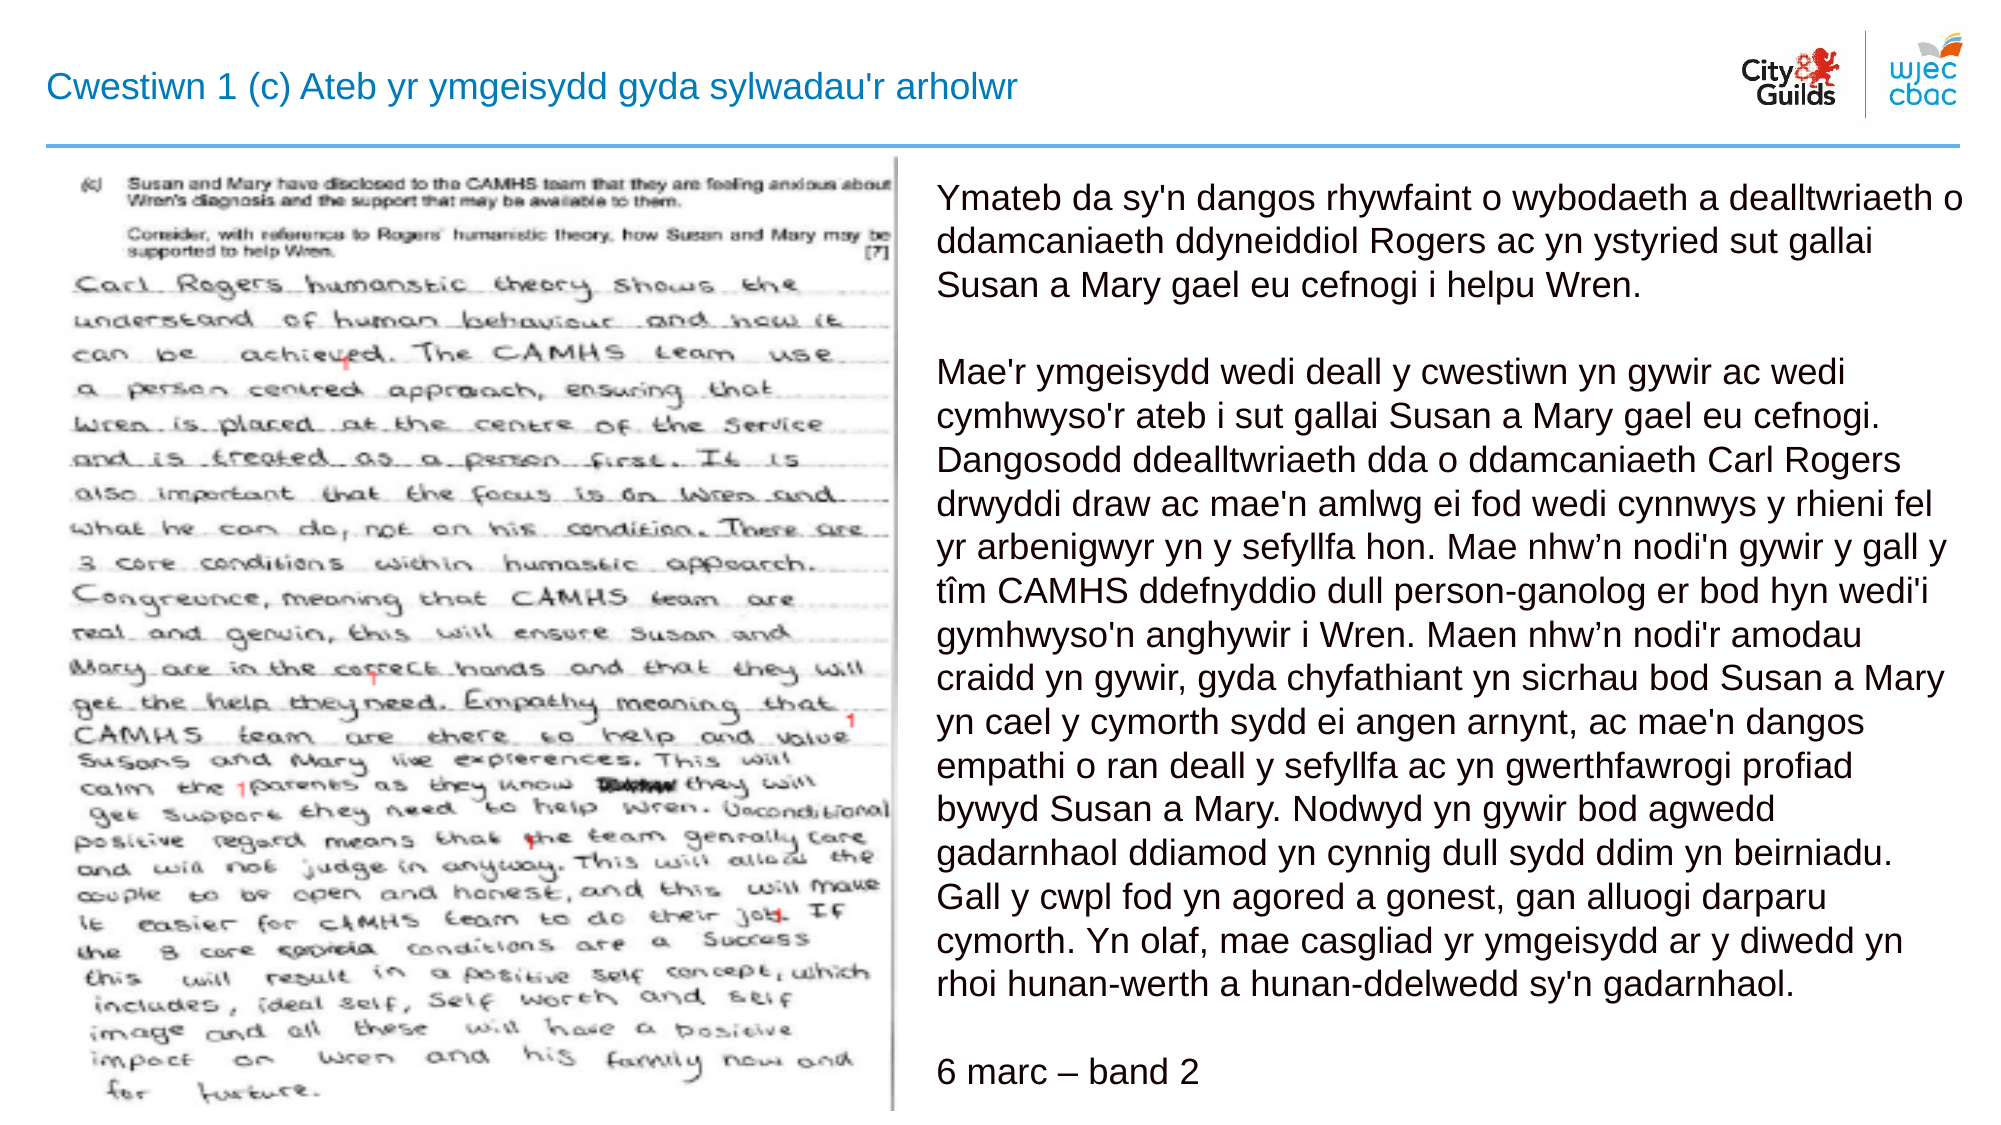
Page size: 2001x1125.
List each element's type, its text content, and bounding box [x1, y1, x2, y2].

text_box Ymateb da sy'n dangos rhywfaint o wybodaeth a dealltwriaeth o ddamcaniaeth ddyneiddiol Rogers ac yn ystyried sut gallai Susan a Mary gael eu cefnogi i helpu Wren. Mae'r ymgeisydd wedi deall y cwestiwn yn gywir ac wedi cymhwyso'r ateb i sut gallai Susan a Mary gael eu cefnogi. Dangosodd ddealltwriaeth dda o ddamcaniaeth Carl Rogers drwyddi draw ac mae'n amlwg ei fod wedi cynnwys y rhieni fel yr arbenigwyr yn y sefyllfa hon. Mae nhw’n nodi'n gywir y gall y tîm CAMHS ddefnyddio dull person-ganolog er bod hyn wedi'i gymhwyso'n anghywir i Wren. Maen nhw’n nodi'r amodau craidd yn gywir, gyda chyfathiant yn sicrhau bod Susan a Mary yn cael y cymorth sydd ei angen arnynt, ac mae'n dangos empathi o ran deall y sefyllfa ac yn gwerthfawrogi profiad bywyd Susan a Mary. Nodwyd yn gywir bod agwedd gadarnhaol ddiamod yn cynnig dull sydd ddim yn beirniadu. Gall y cwpl fod yn agored a gonest, gan alluogi darparu cymorth. Yn olaf, mae casgliad yr ymgeisydd ar y diwedd yn rhoi hunan-werth a hunan-ddelwedd sy'n gadarnhaol. 6 marc – band 2 [921, 166, 1983, 1099]
picture [18, 155, 899, 1111]
title Cwestiwn 1 (c) Ateb yr ymgeisydd gyda sylwadau'r arholwr [46, 34, 1724, 108]
picture [1723, 18, 1984, 131]
